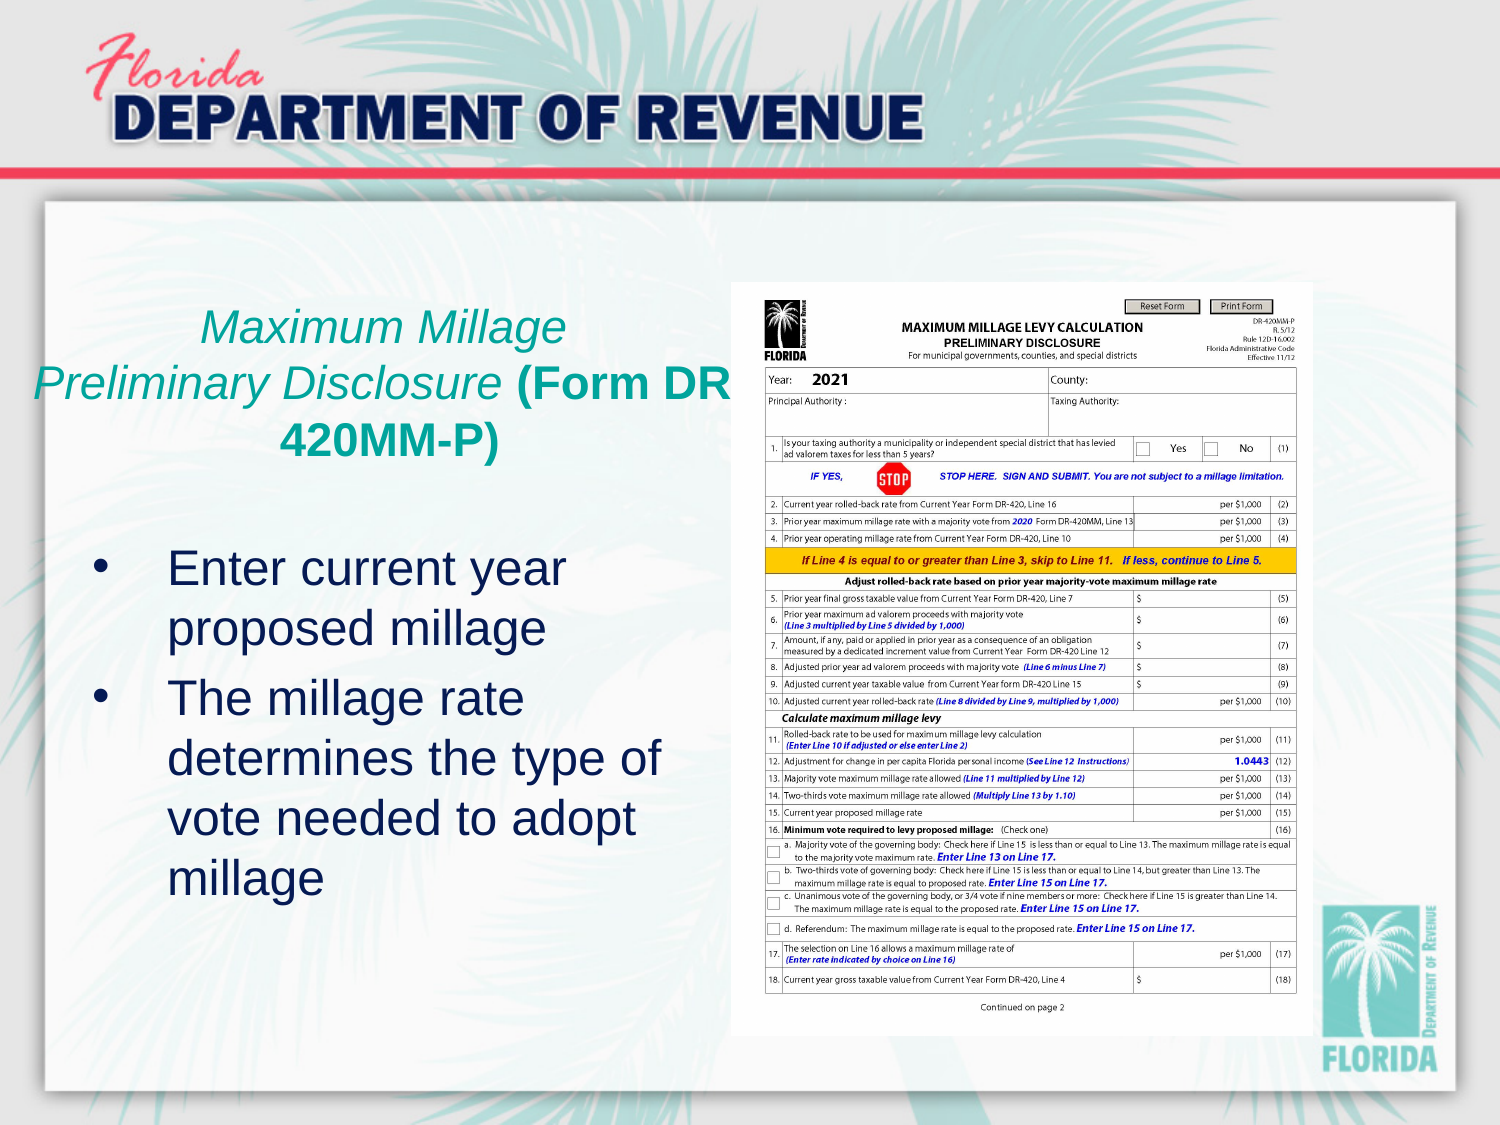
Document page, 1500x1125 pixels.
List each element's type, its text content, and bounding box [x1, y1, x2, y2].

list Enter current year proposed millage The millage rate determines the type of vote needed to adopt millage [58, 527, 684, 1003]
title Maximum Millage Preliminary Disclosure (Form DR-420MM-P) [0, 287, 725, 475]
picture [0, 0, 1500, 1125]
